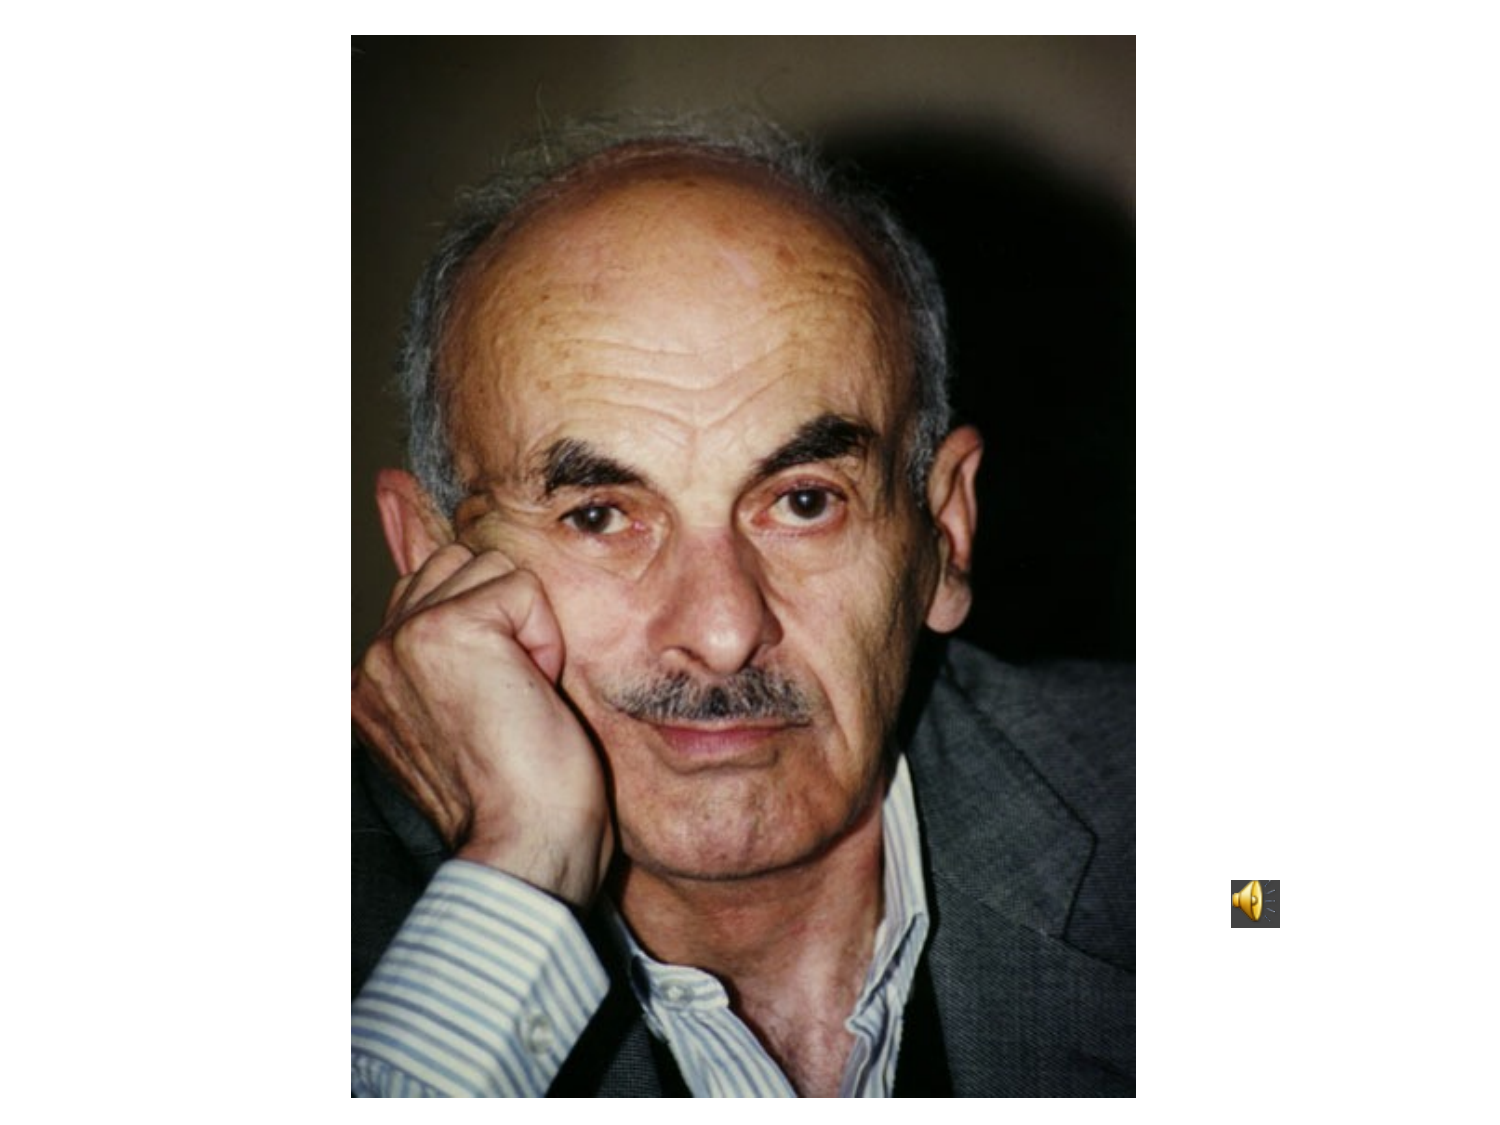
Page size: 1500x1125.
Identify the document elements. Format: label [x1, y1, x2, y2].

picture [351, 34, 1136, 1098]
picture [1230, 878, 1281, 930]
